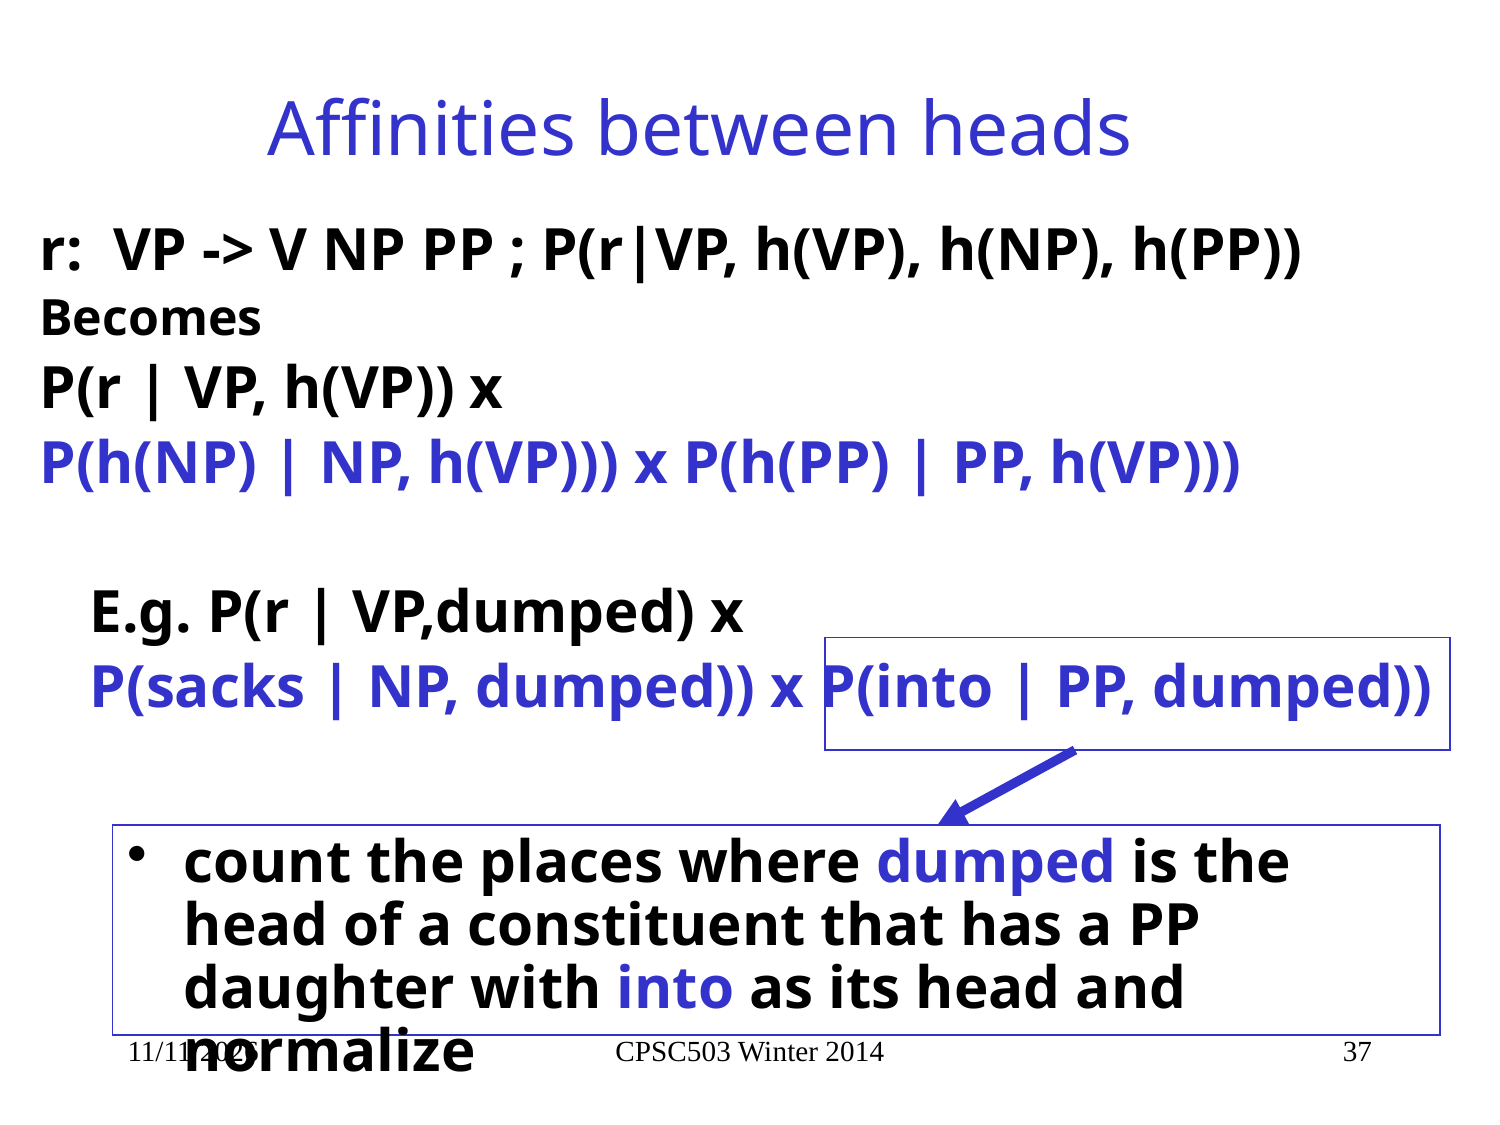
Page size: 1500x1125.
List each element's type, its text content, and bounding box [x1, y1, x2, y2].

text_box r: VP -> V NP PP ; P(r|VP, h(VP), h(NP), h(PP)) Becomes P(r | VP, h(VP)) x P(h(NP) | NP, h(VP))) x P(h(PP) | PP, h(VP))) [0, 212, 1500, 425]
list count the places where dumped is the head of a constituent that has a PP daughter with into as its head and normalize [112, 824, 1441, 1036]
text_box [937, 749, 1076, 826]
slide_number 37 [1074, 1036, 1388, 1101]
footer CPSC503 Winter 2014 [512, 1036, 988, 1101]
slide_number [112, 1036, 426, 1101]
text_box [825, 637, 1450, 750]
text_box E.g. P(r | VP,dumped) x P(sacks | NP, dumped)) x P(into | PP, dumped)) [0, 574, 1463, 788]
title Affinities between heads [0, 0, 1401, 212]
